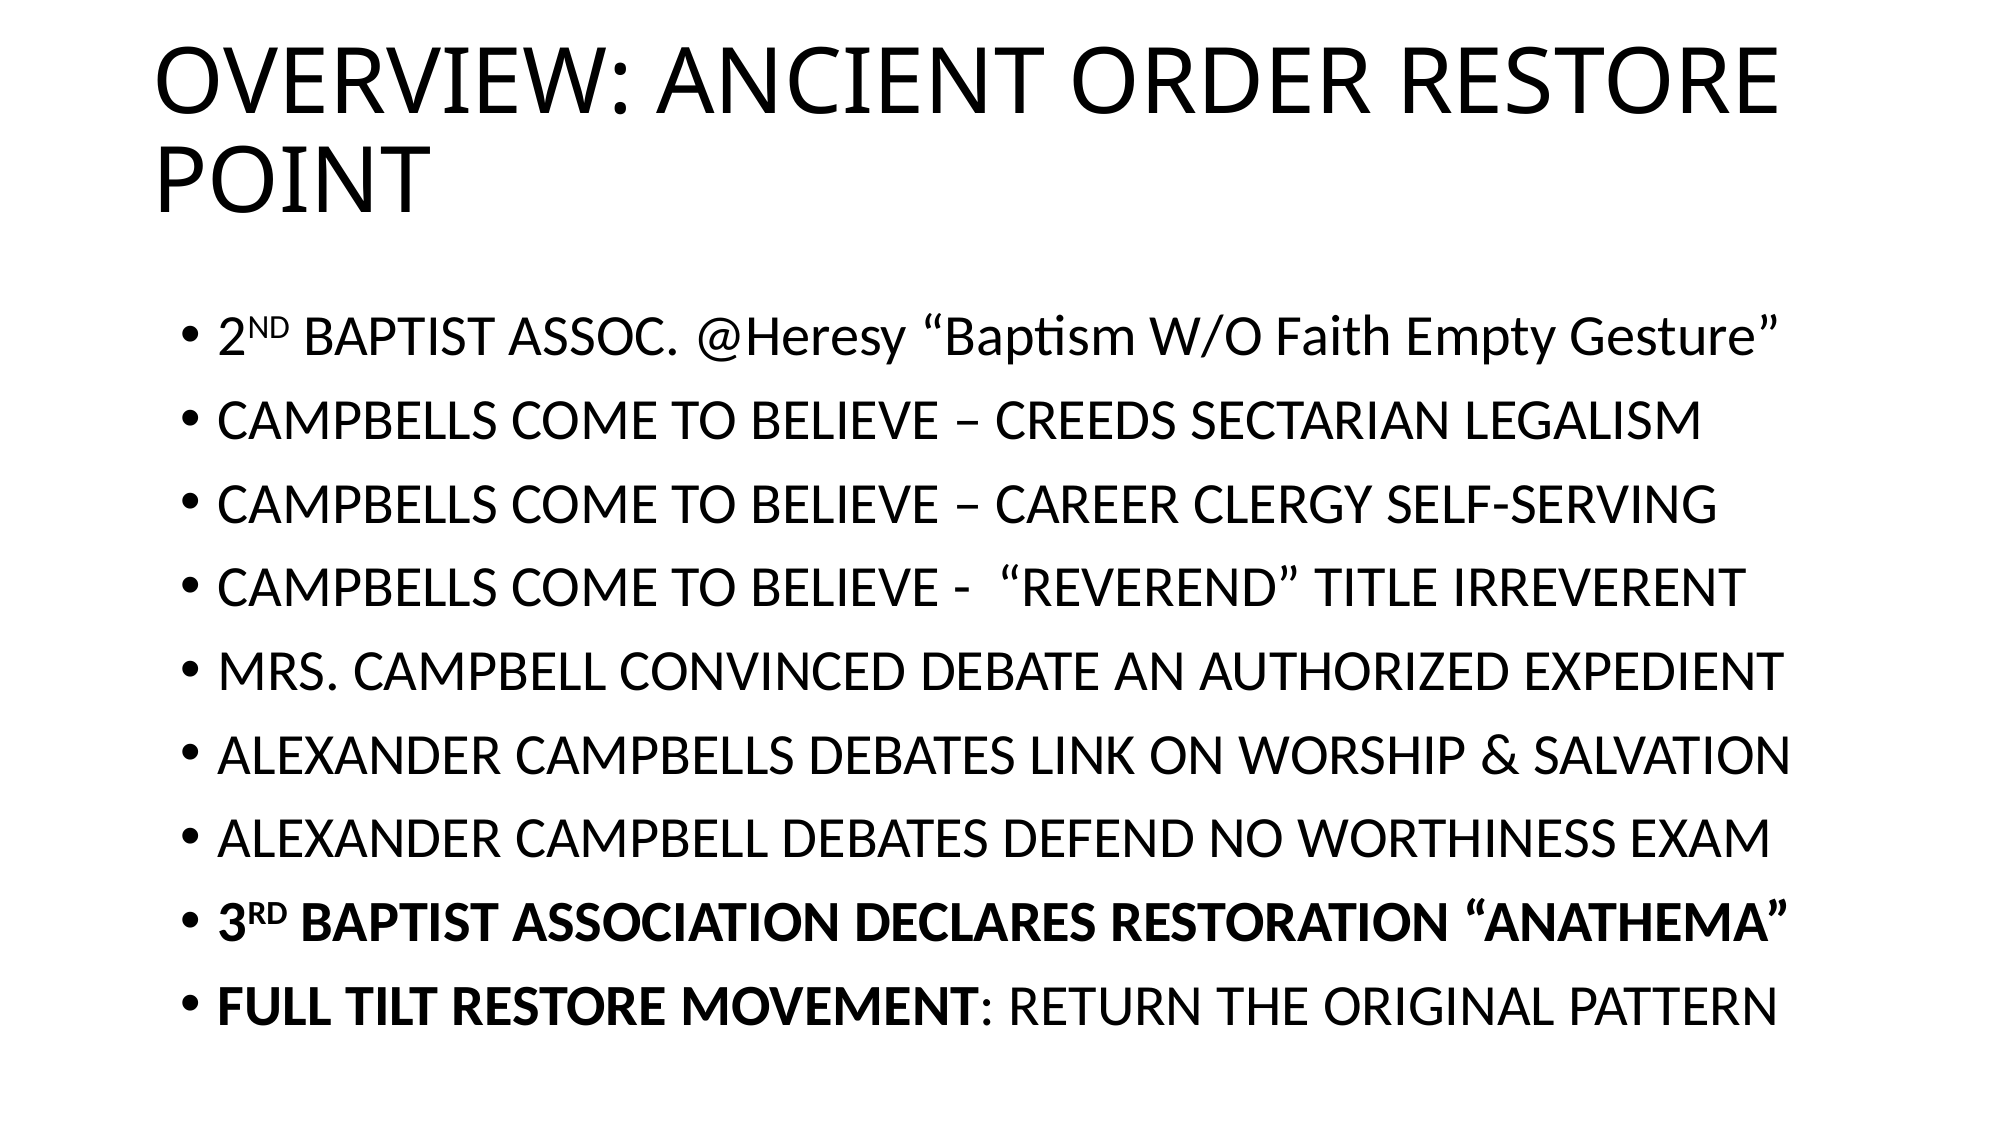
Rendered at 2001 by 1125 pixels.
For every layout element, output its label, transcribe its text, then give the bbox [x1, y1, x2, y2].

title OVERVIEW: ANCIENT ORDER RESTORE POINT [137, 59, 1863, 208]
list 2ND BAPTIST ASSOC. @Heresy “Baptism W/O Faith Empty Gesture” CAMPBELLS COME TO BELIEVE – CREEDS SECTARIAN LEGALISM CAMPBELLS COME TO BELIEVE – CAREER CLERGY SELF-SERVING CAMPBELLS COME TO BELIEVE - “REVEREND” TITLE IRREVERENT MRS. CAMPBELL CONVINCED DEBATE AN AUTHORIZED EXPEDIENT ALEXANDER CAMPBELLS DEBATES LINK ON WORSHIP & SALVATION ALEXANDER CAMPBELL DEBATES DEFEND NO WORTHINESS EXAM 3RD BAPTIST ASSOCIATION DECLARES RESTORATION “ANATHEMA” FULL TILT RESTORE MOVEMENT: RETURN THE ORIGINAL PATTERN [165, 207, 1863, 1080]
